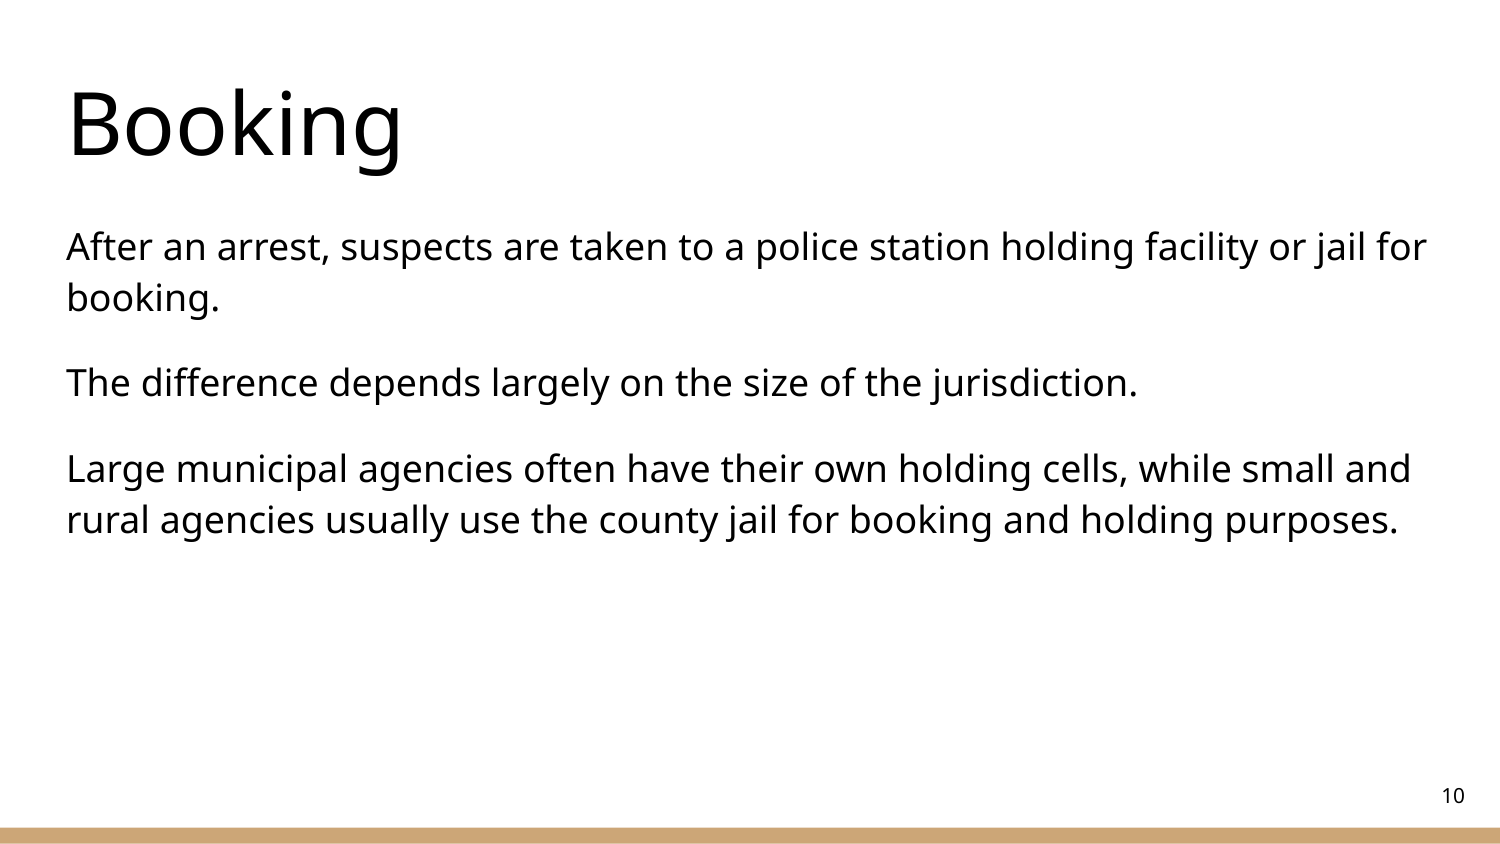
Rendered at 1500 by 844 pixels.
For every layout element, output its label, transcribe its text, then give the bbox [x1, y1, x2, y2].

slide_number ‹#› [1389, 764, 1480, 830]
title Booking [51, 51, 1449, 189]
list After an arrest, suspects are taken to a police station holding facility or jail for booking. The difference depends largely on the size of the jurisdiction. Large municipal agencies often have their own holding cells, while small and rural agencies usually use the county jail for booking and holding purposes. [51, 200, 1449, 752]
